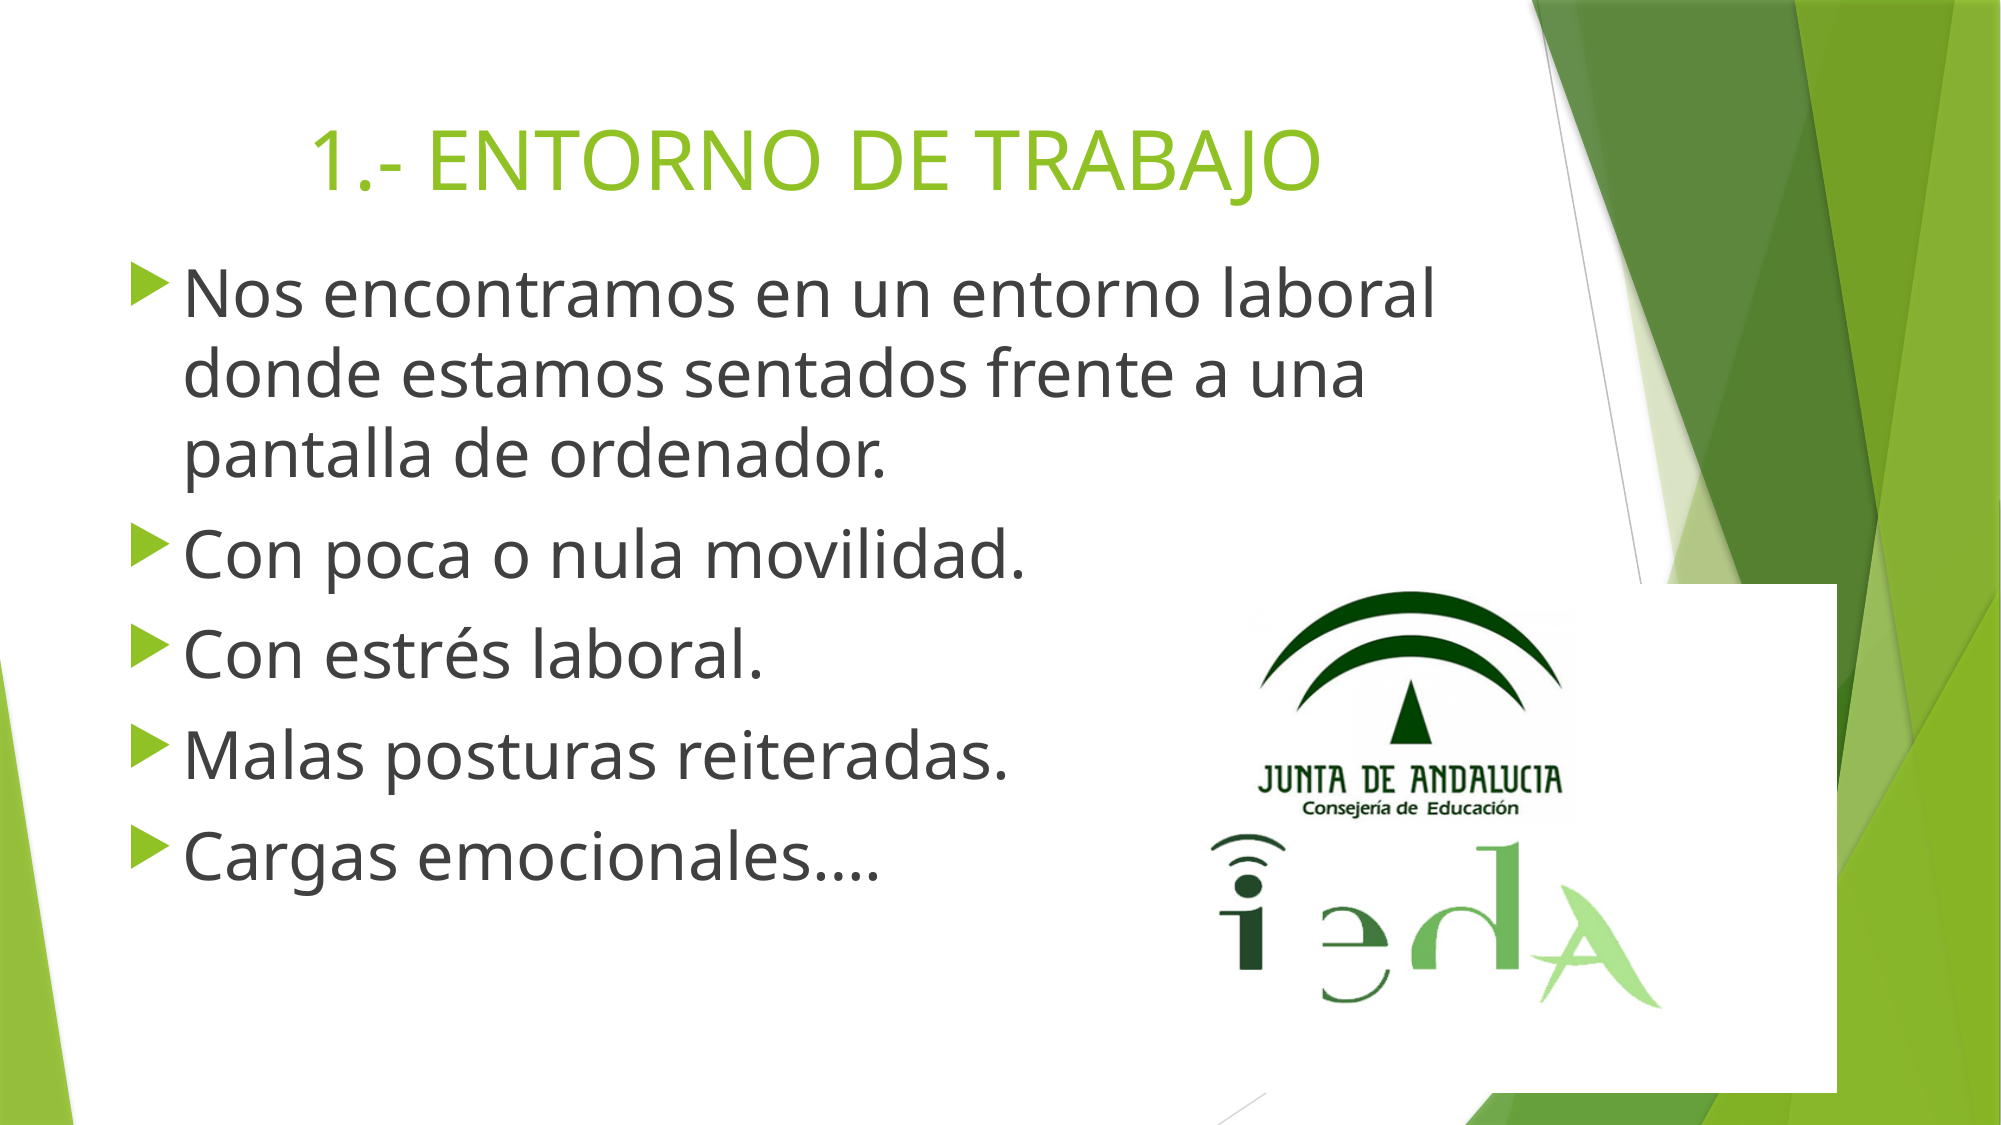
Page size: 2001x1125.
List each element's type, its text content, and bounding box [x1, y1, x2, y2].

picture [1005, 583, 1837, 1093]
title 1.- ENTORNO DE TRABAJO [111, 99, 1522, 243]
list Nos encontramos en un entorno laboral donde estamos sentados frente a una pantalla de ordenador. Con poca o nula movilidad. Con estrés laboral. Malas posturas reiteradas. Cargas emocionales…. [111, 243, 1522, 994]
